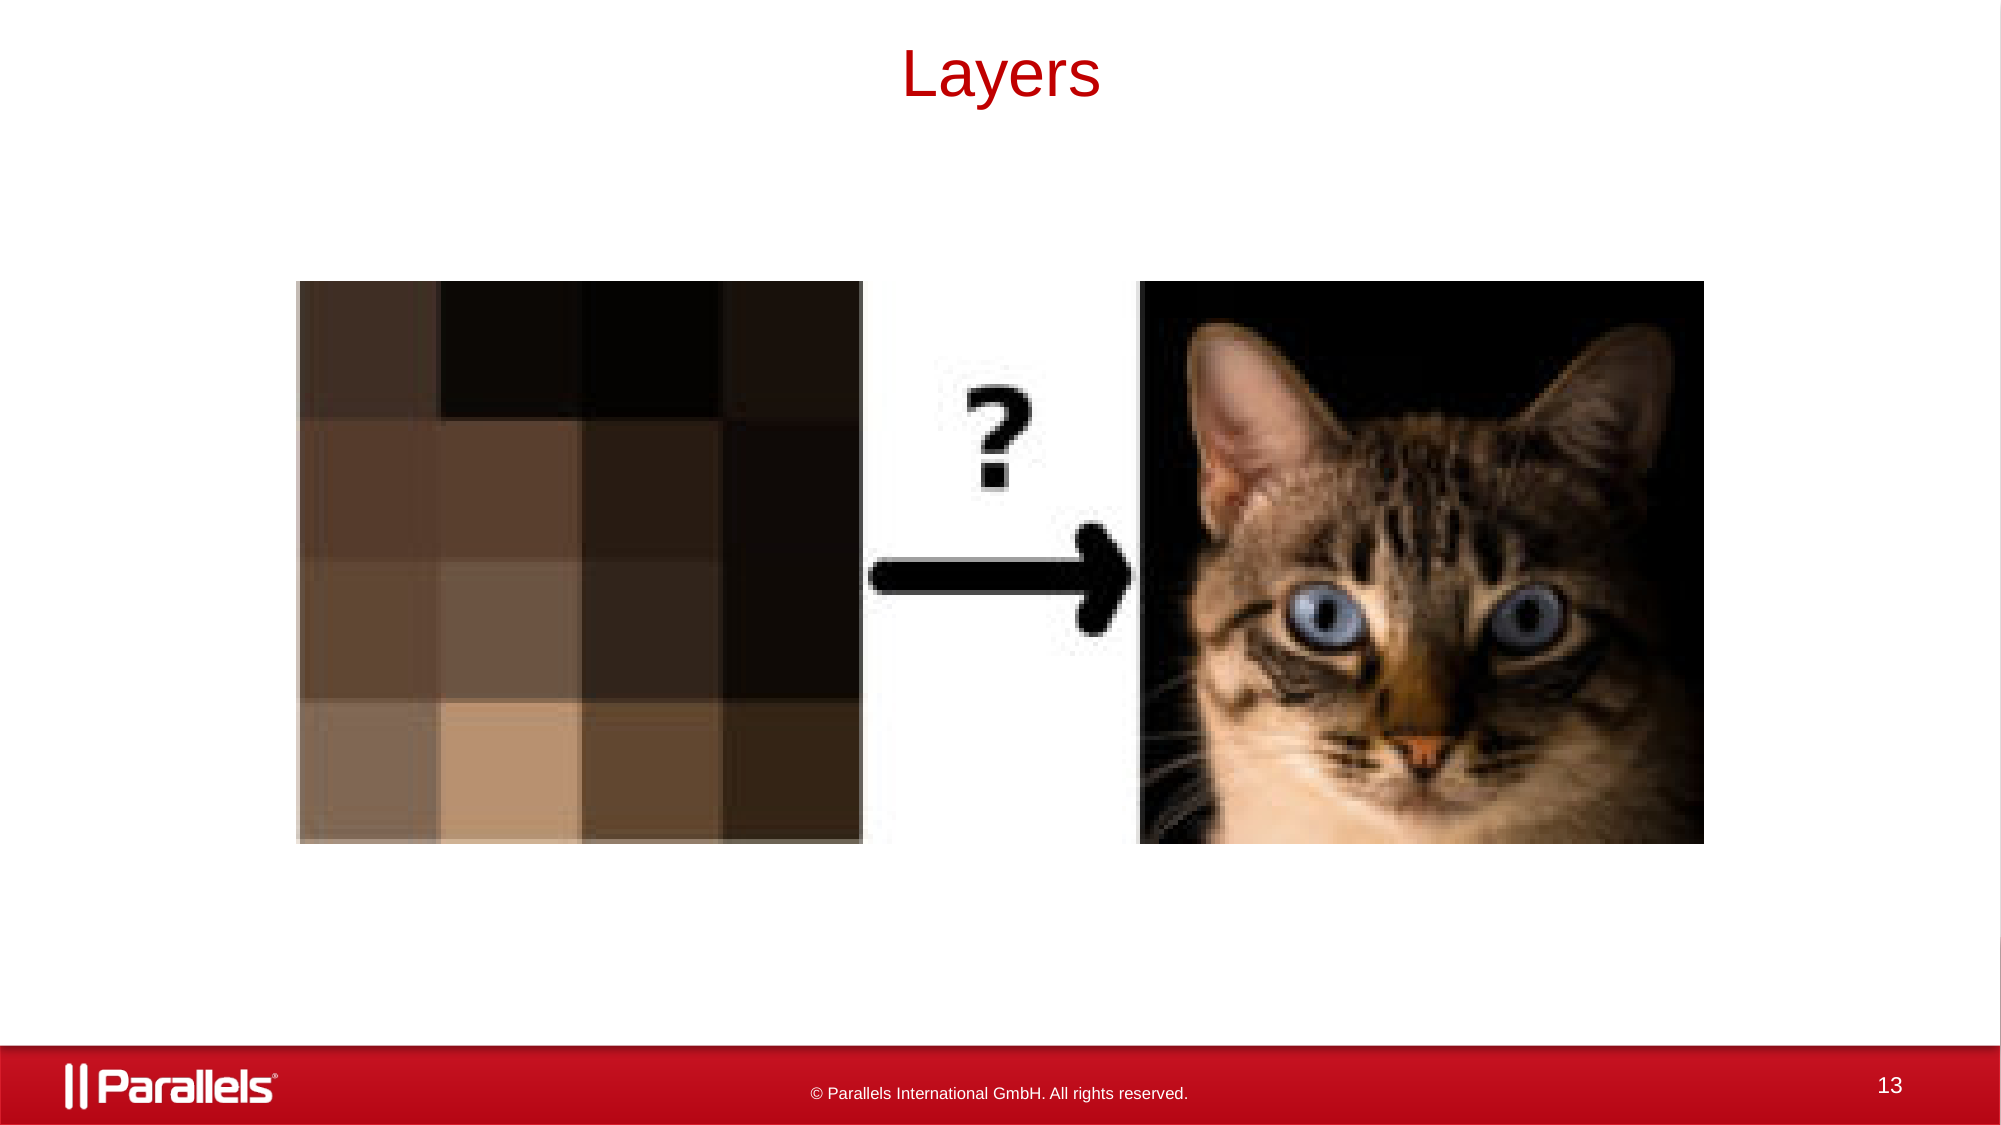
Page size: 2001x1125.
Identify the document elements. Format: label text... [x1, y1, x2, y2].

title Layers [64, 21, 1939, 119]
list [296, 280, 1704, 844]
picture [42, 1039, 293, 1125]
